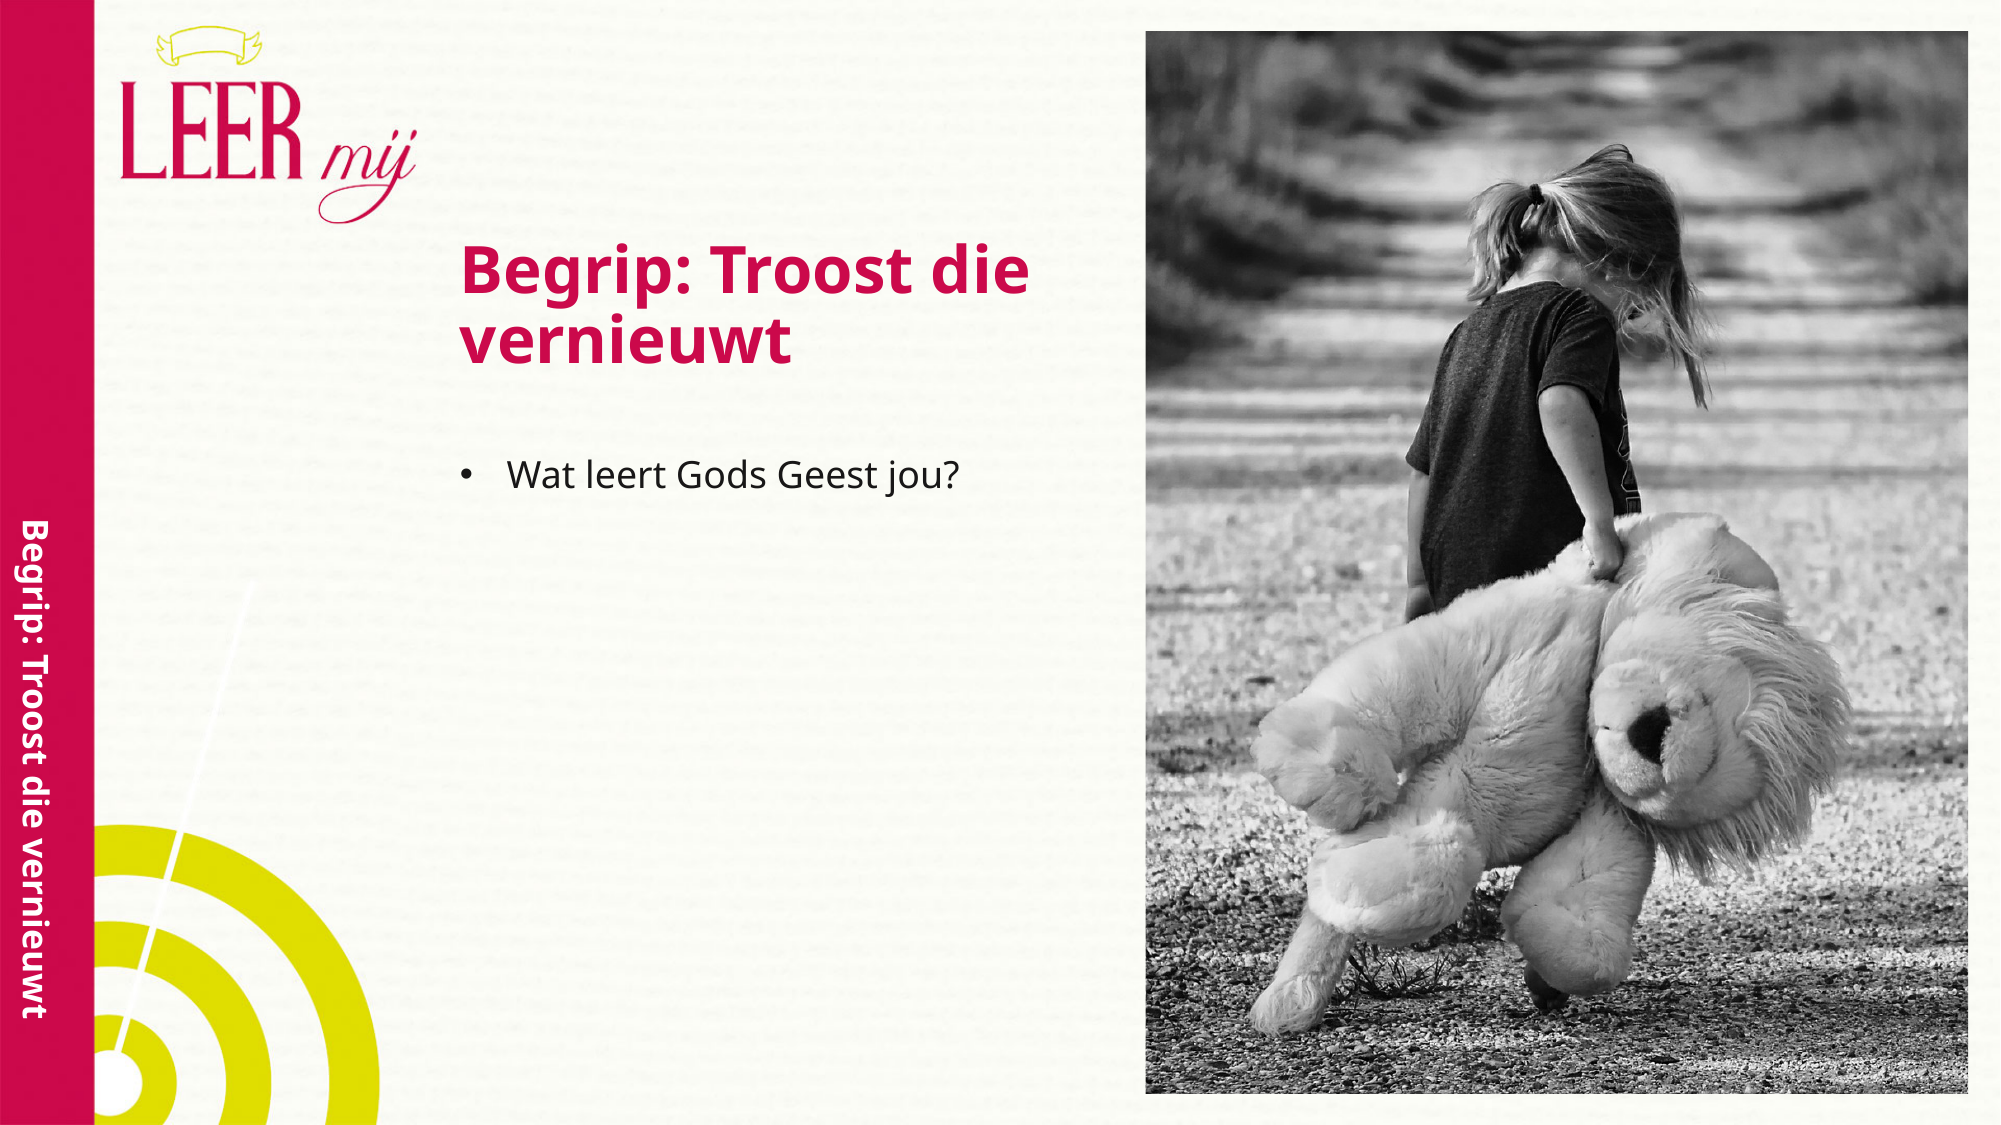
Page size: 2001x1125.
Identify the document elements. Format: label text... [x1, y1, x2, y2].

list Begrip: Troost die vernieuwt [7, 503, 89, 1094]
picture [0, 0, 2001, 1125]
title Begrip: Troost die vernieuwt [444, 229, 1102, 386]
list Wat leert Gods Geest jou? [444, 448, 1105, 968]
